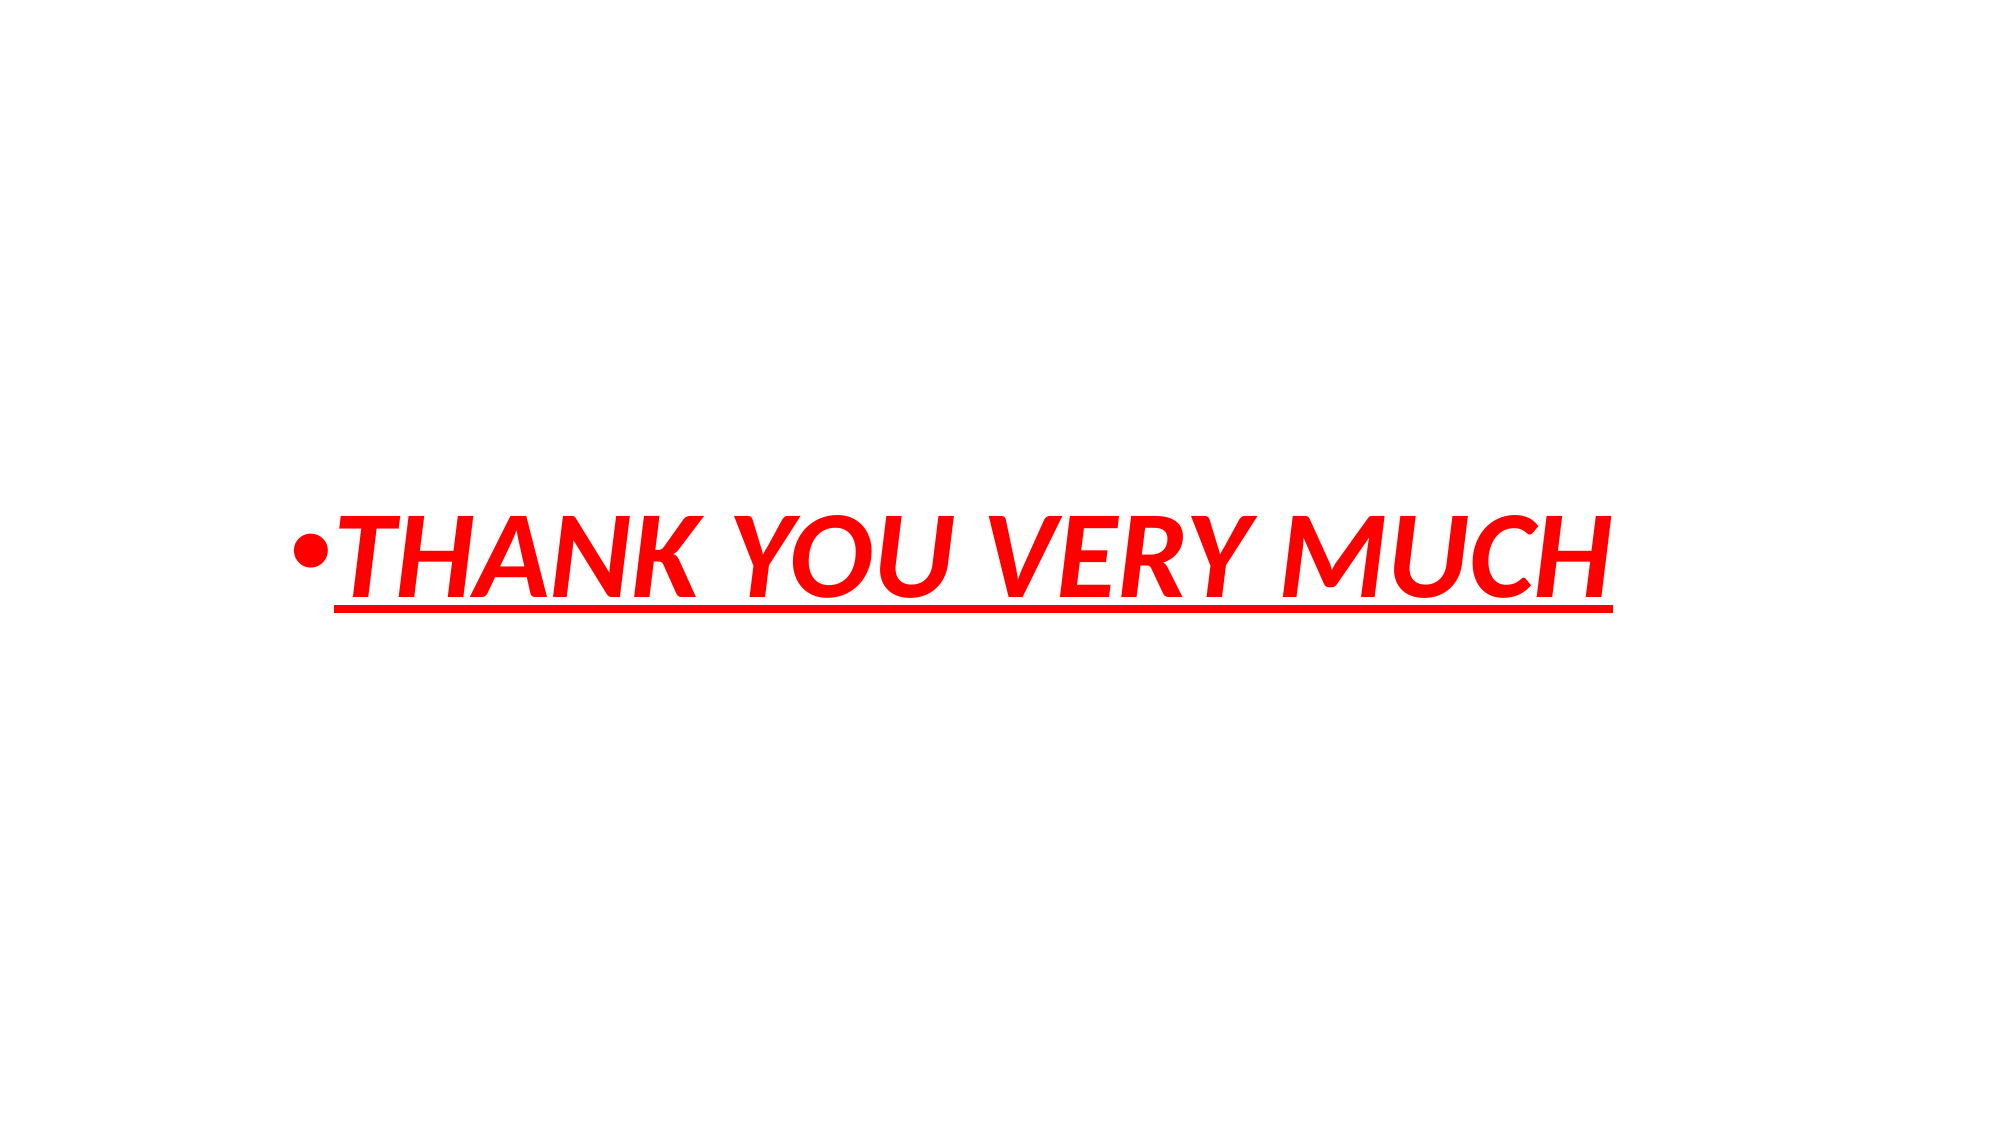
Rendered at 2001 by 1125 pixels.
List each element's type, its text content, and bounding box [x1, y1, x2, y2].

list THANK YOU VERY MUCH [89, 481, 1814, 660]
